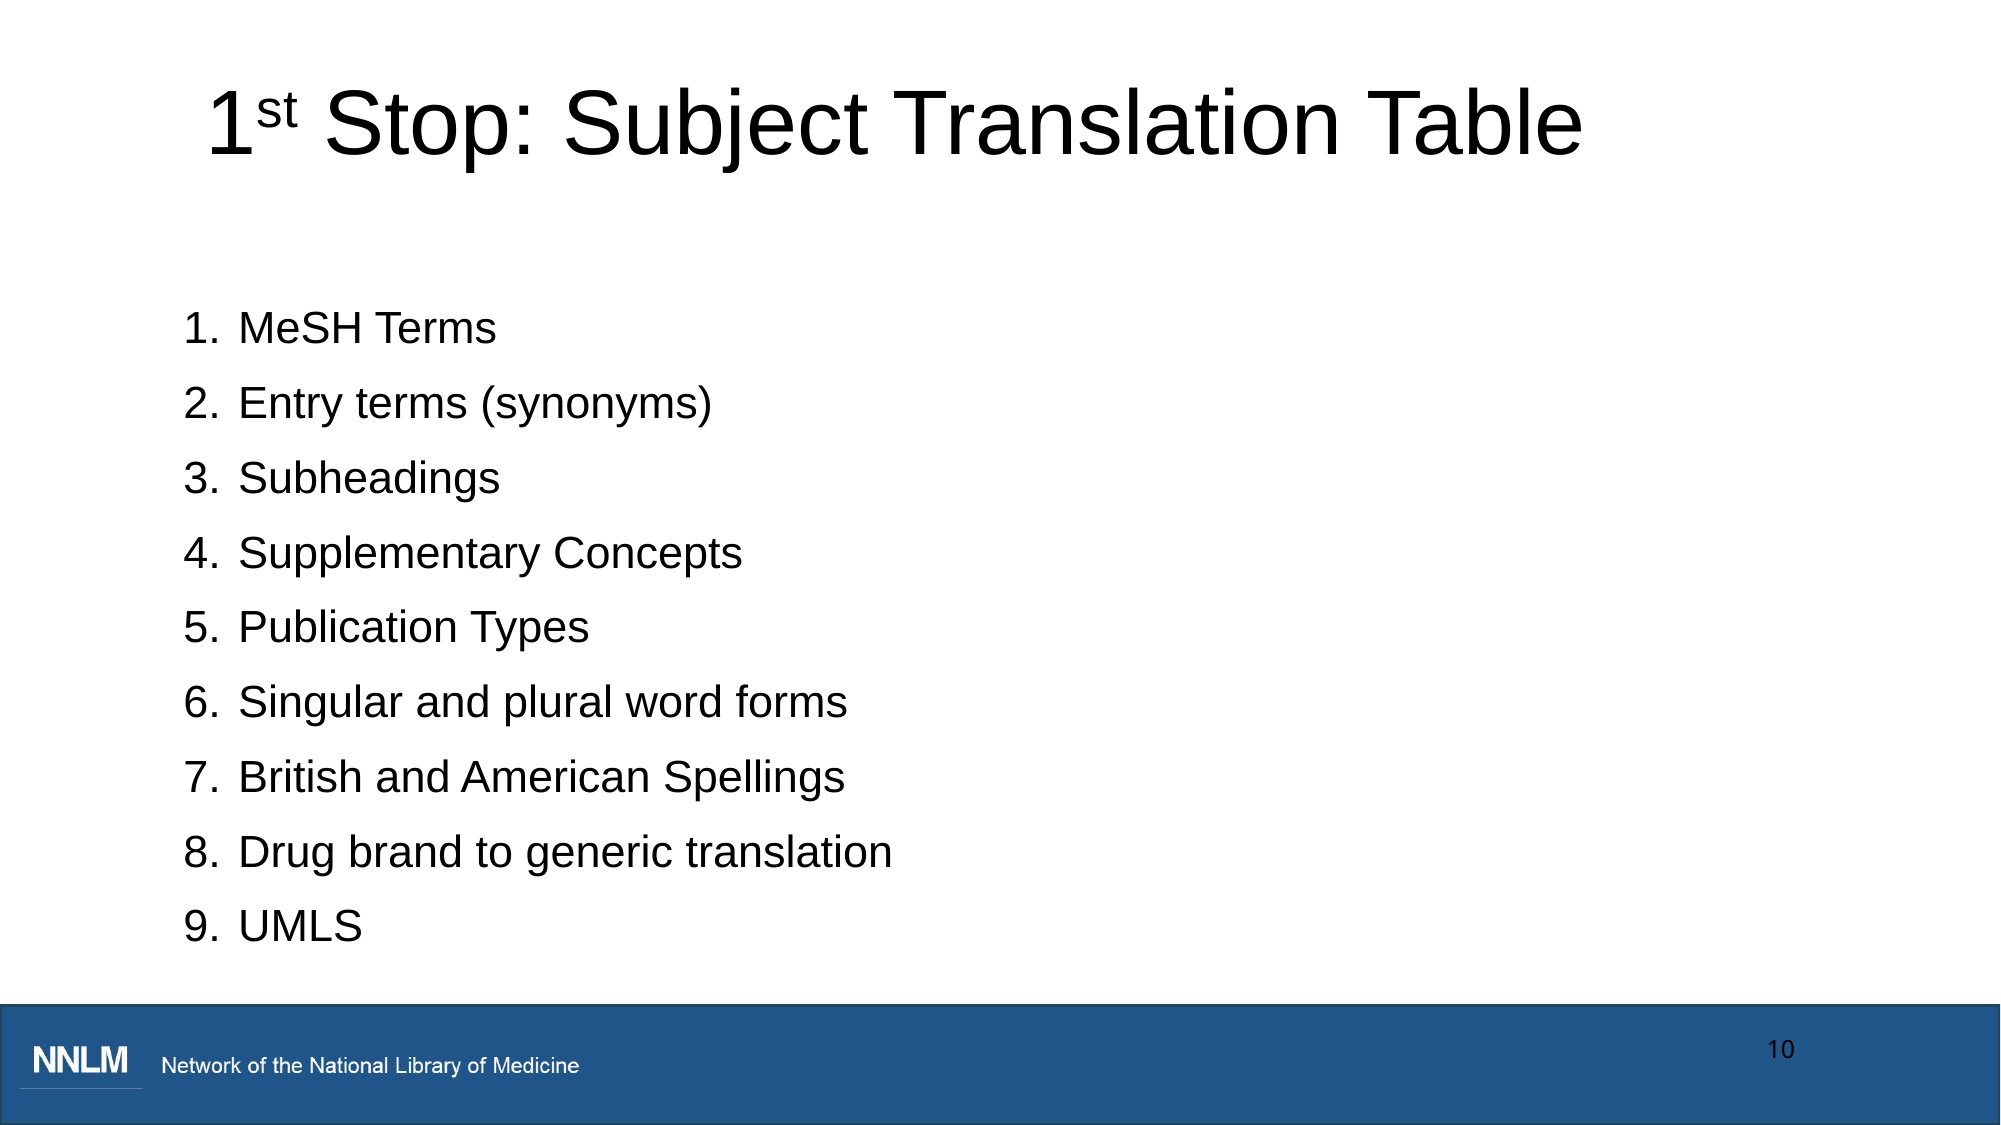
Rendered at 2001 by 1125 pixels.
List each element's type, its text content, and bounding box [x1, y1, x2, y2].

list MeSH Terms Entry terms (synonyms) Subheadings Supplementary Concepts Publication Types Singular and plural word forms British and American Spellings Drug brand to generic translation UMLS [168, 297, 1788, 960]
slide_number 10 [1530, 1020, 1811, 1081]
title 1st Stop: Subject Translation Table [190, 13, 1811, 237]
picture [13, 1029, 597, 1100]
